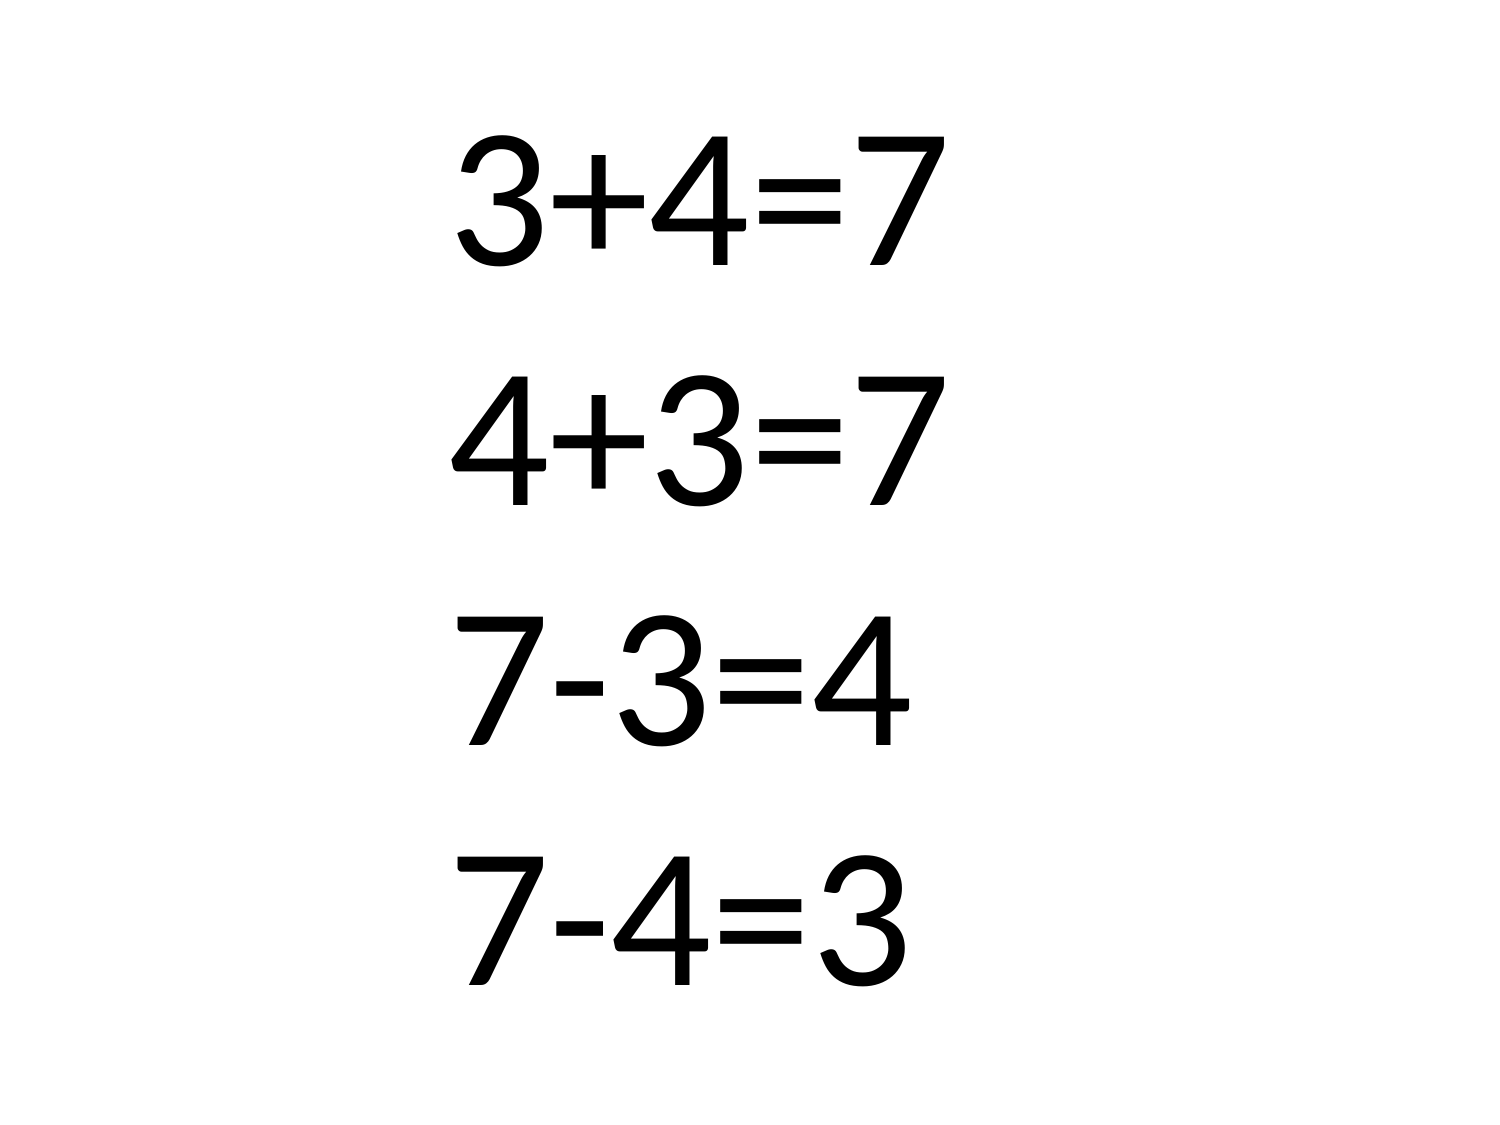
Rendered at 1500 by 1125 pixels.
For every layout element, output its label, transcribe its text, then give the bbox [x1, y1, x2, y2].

text_box 3+4=7 4+3=7 7-3=4 7-4=3 [433, 58, 1032, 1034]
